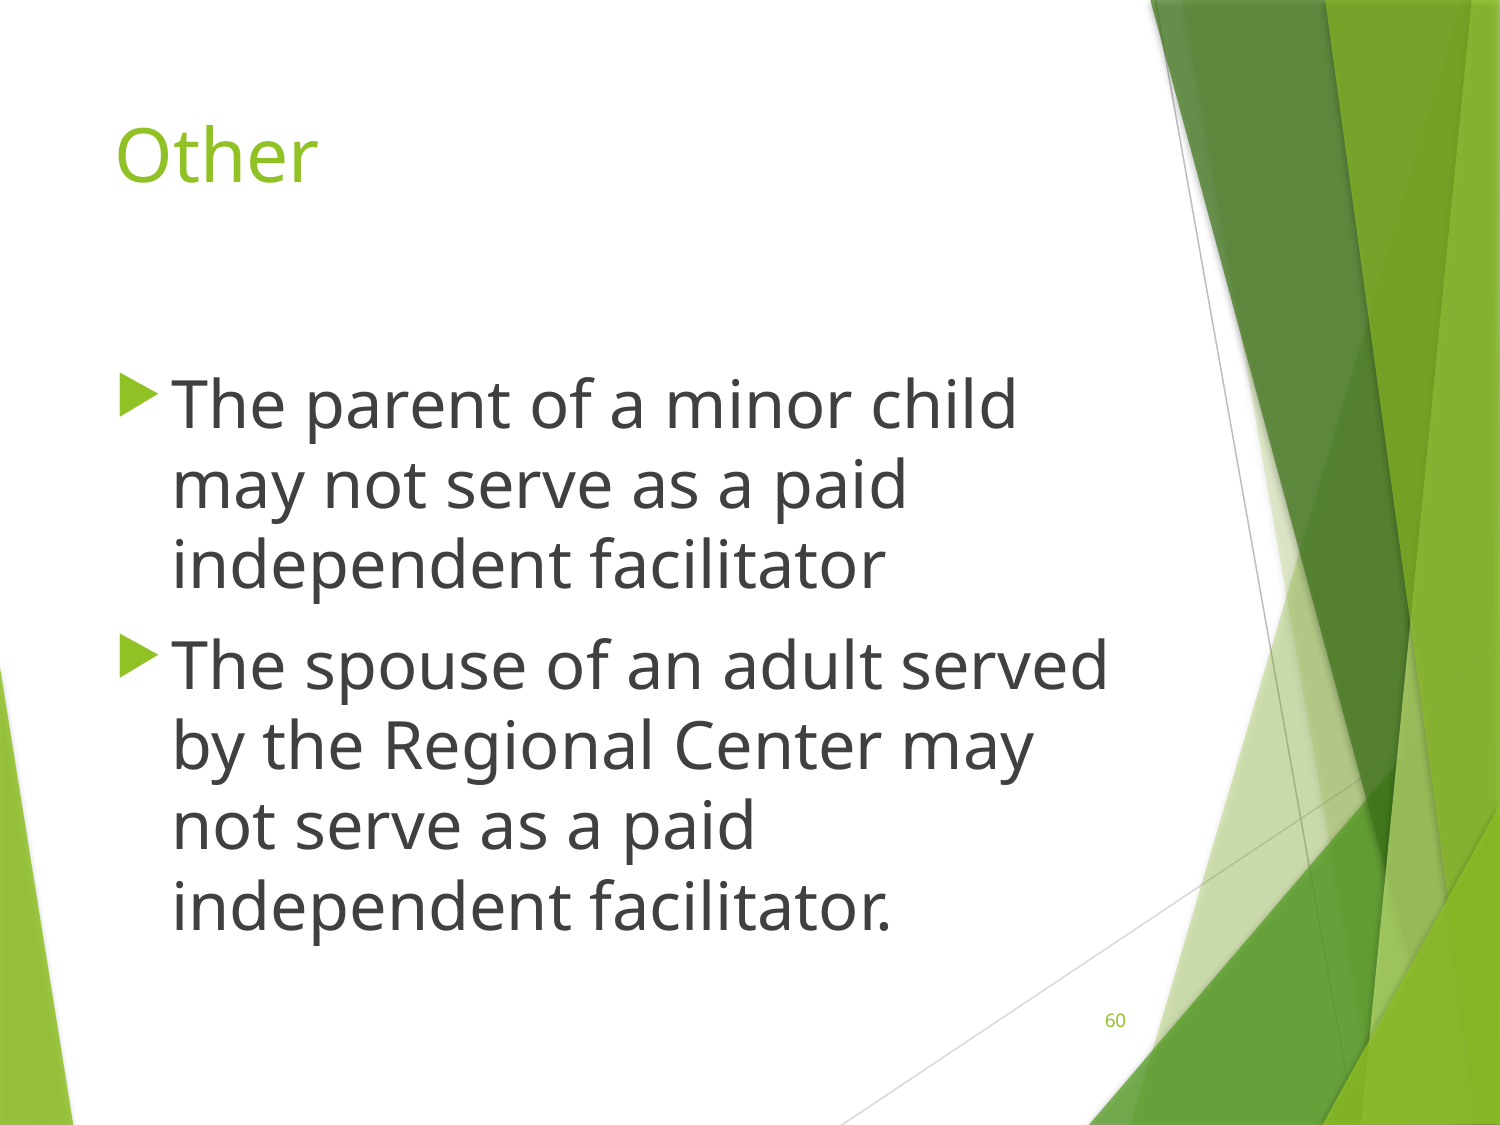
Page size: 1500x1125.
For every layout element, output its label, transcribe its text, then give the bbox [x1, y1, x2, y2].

slide_number 60 [1057, 991, 1142, 1051]
list The parent of a minor child may not serve as a paid independent facilitator The spouse of an adult served by the Regional Center may not serve as a paid independent facilitator. [99, 354, 1142, 992]
title Other [99, 99, 1142, 317]
